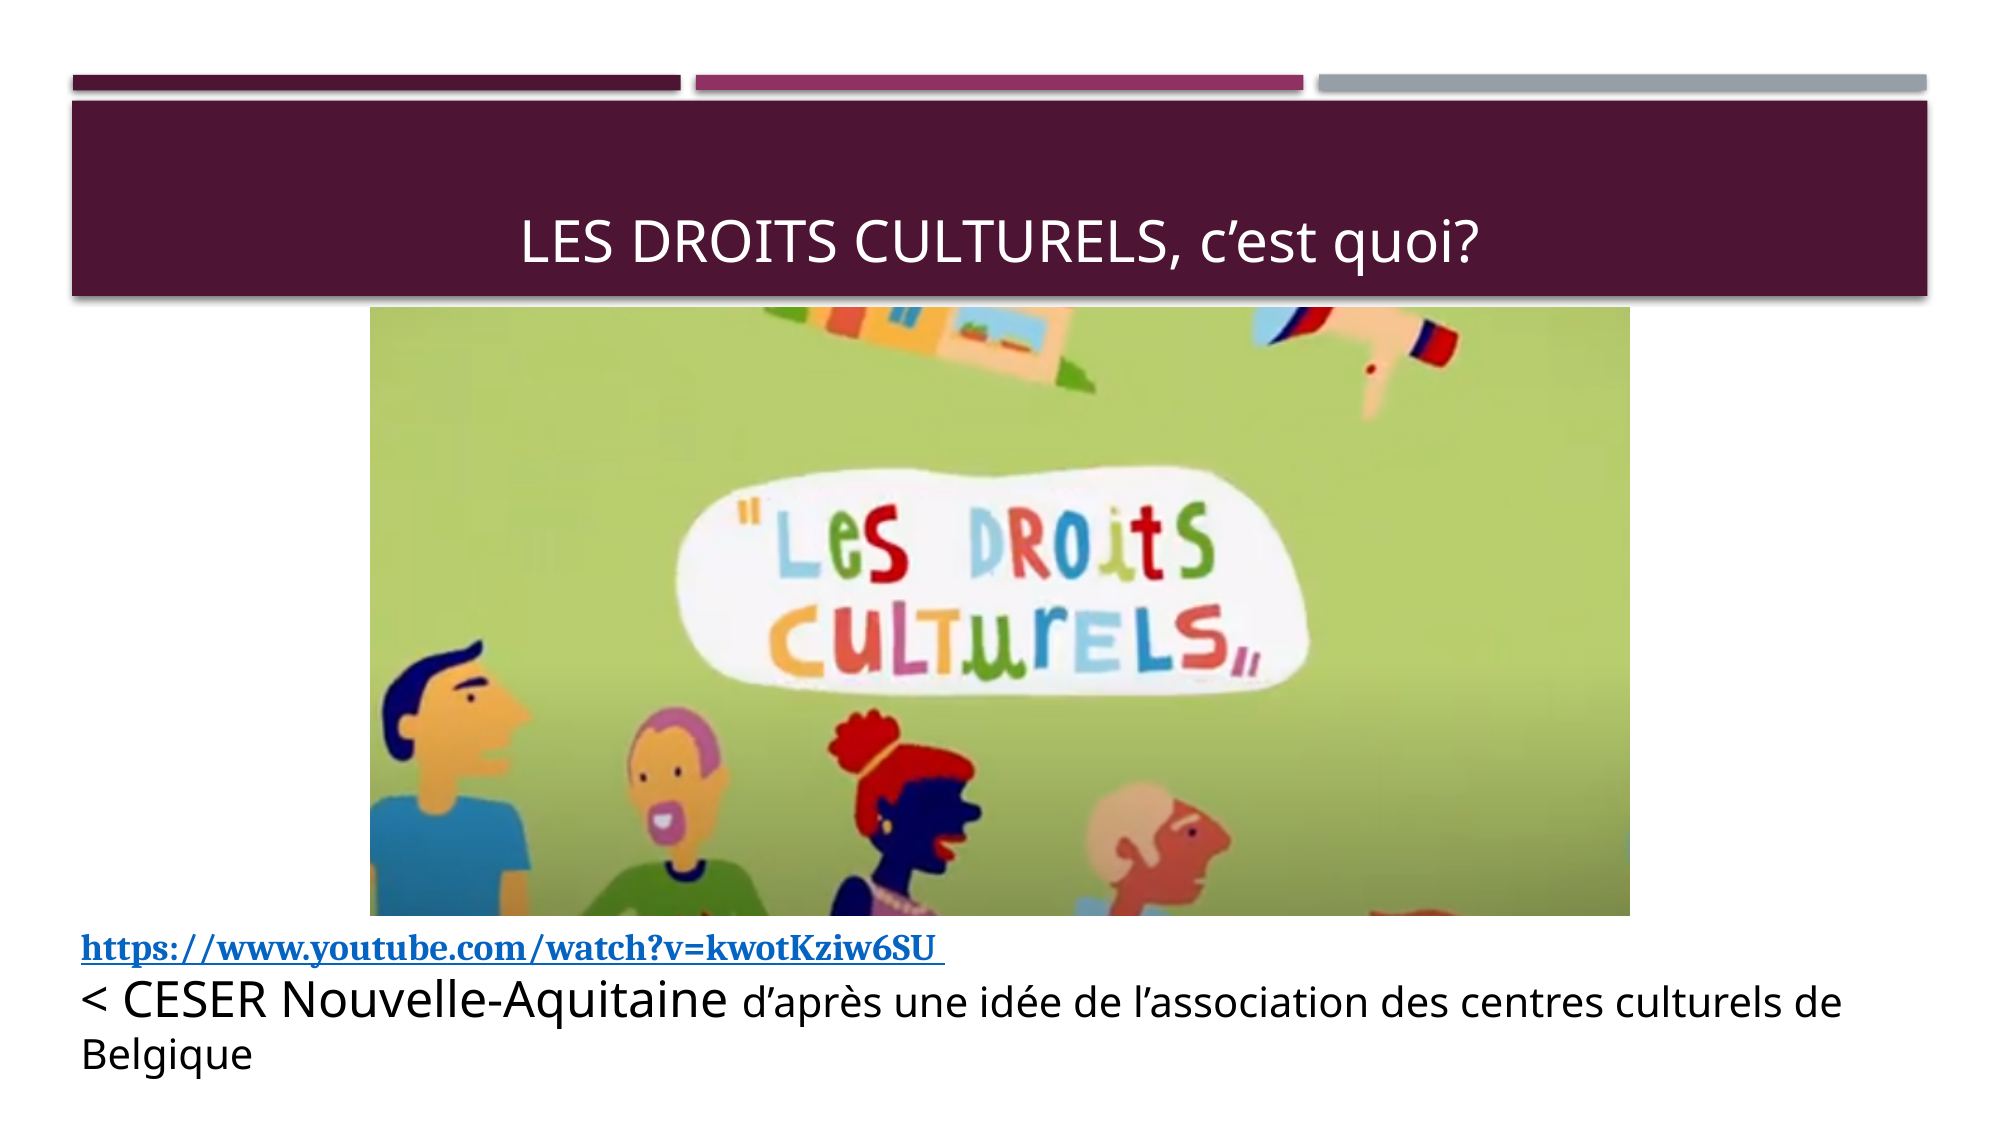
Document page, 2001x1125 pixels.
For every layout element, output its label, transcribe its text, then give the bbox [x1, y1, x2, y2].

picture [369, 306, 1631, 916]
text_box https://www.youtube.com/watch?v=kwotKziw6SU < CESER Nouvelle-Aquitaine d’après une idée de l’association des centres culturels de Belgique [65, 915, 1934, 1125]
title Les droits culturels, c’est quoi? [95, 115, 1905, 282]
